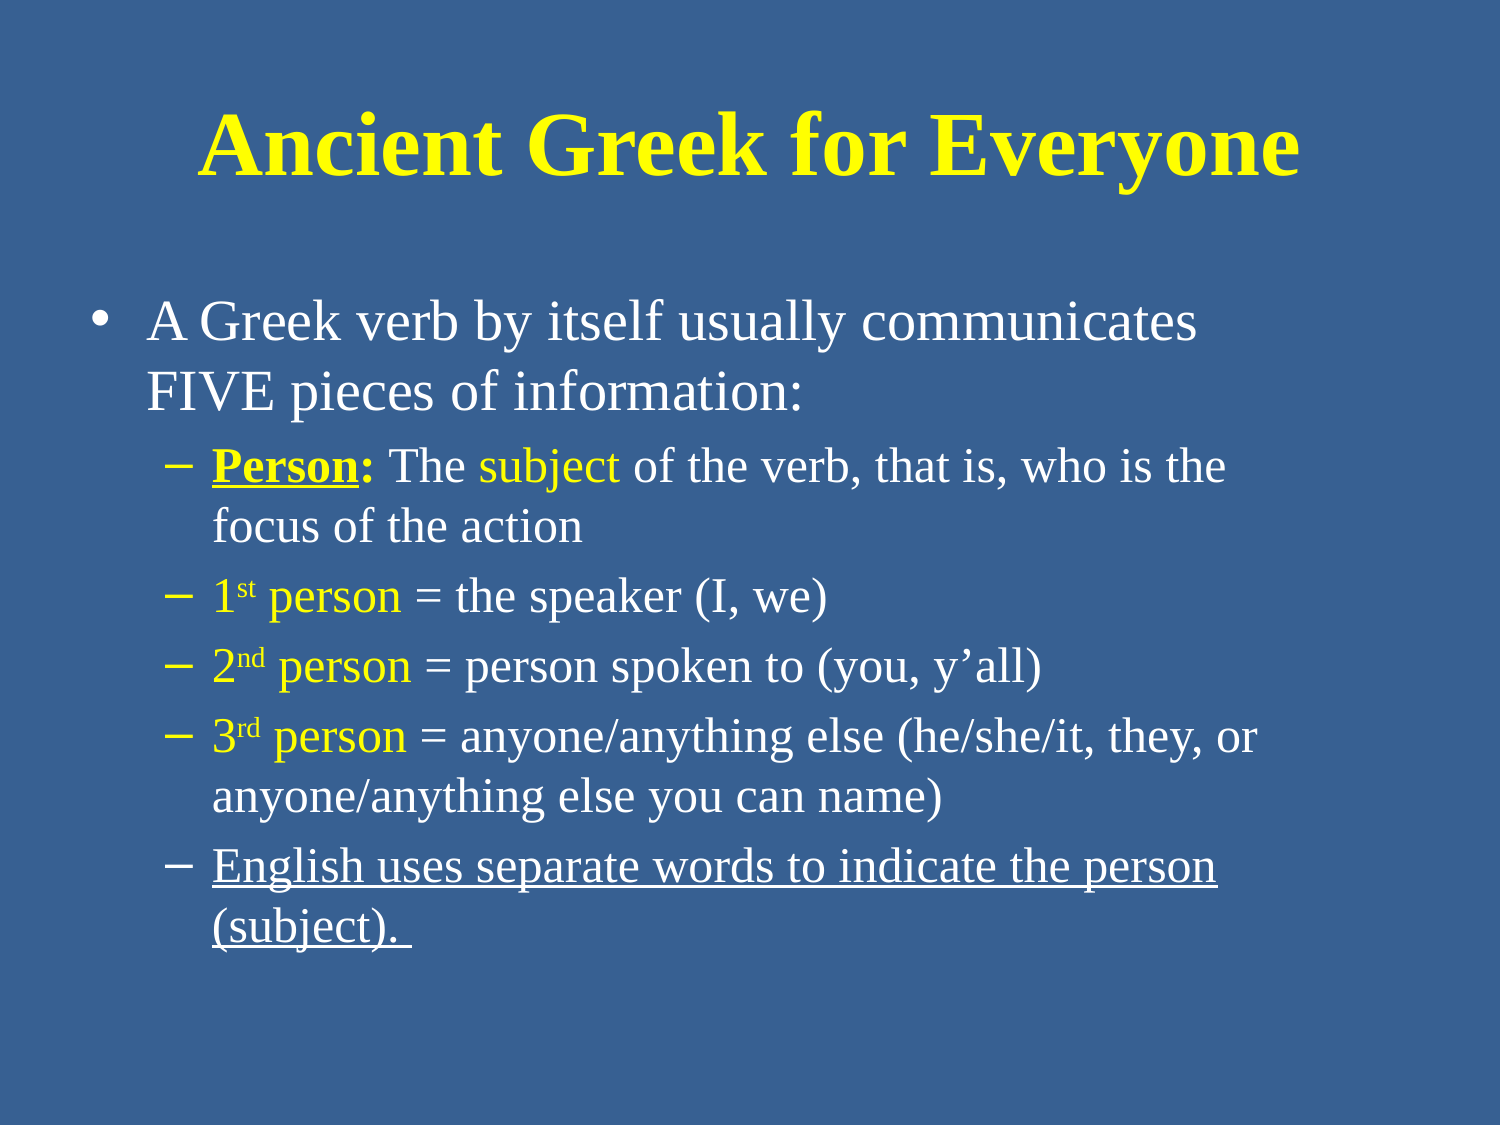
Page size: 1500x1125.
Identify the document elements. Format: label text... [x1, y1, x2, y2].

title Ancient Greek for Everyone [75, 45, 1425, 233]
list A Greek verb by itself usually communicates FIVE pieces of information: Person: The subject of the verb, that is, who is the focus of the action 1st person = the speaker (I, we) 2nd person = person spoken to (you, y’all) 3rd person = anyone/anything else (he/she/it, they, or anyone/anything else you can name) English uses separate words to indicate the person (subject). [75, 275, 1338, 1075]
